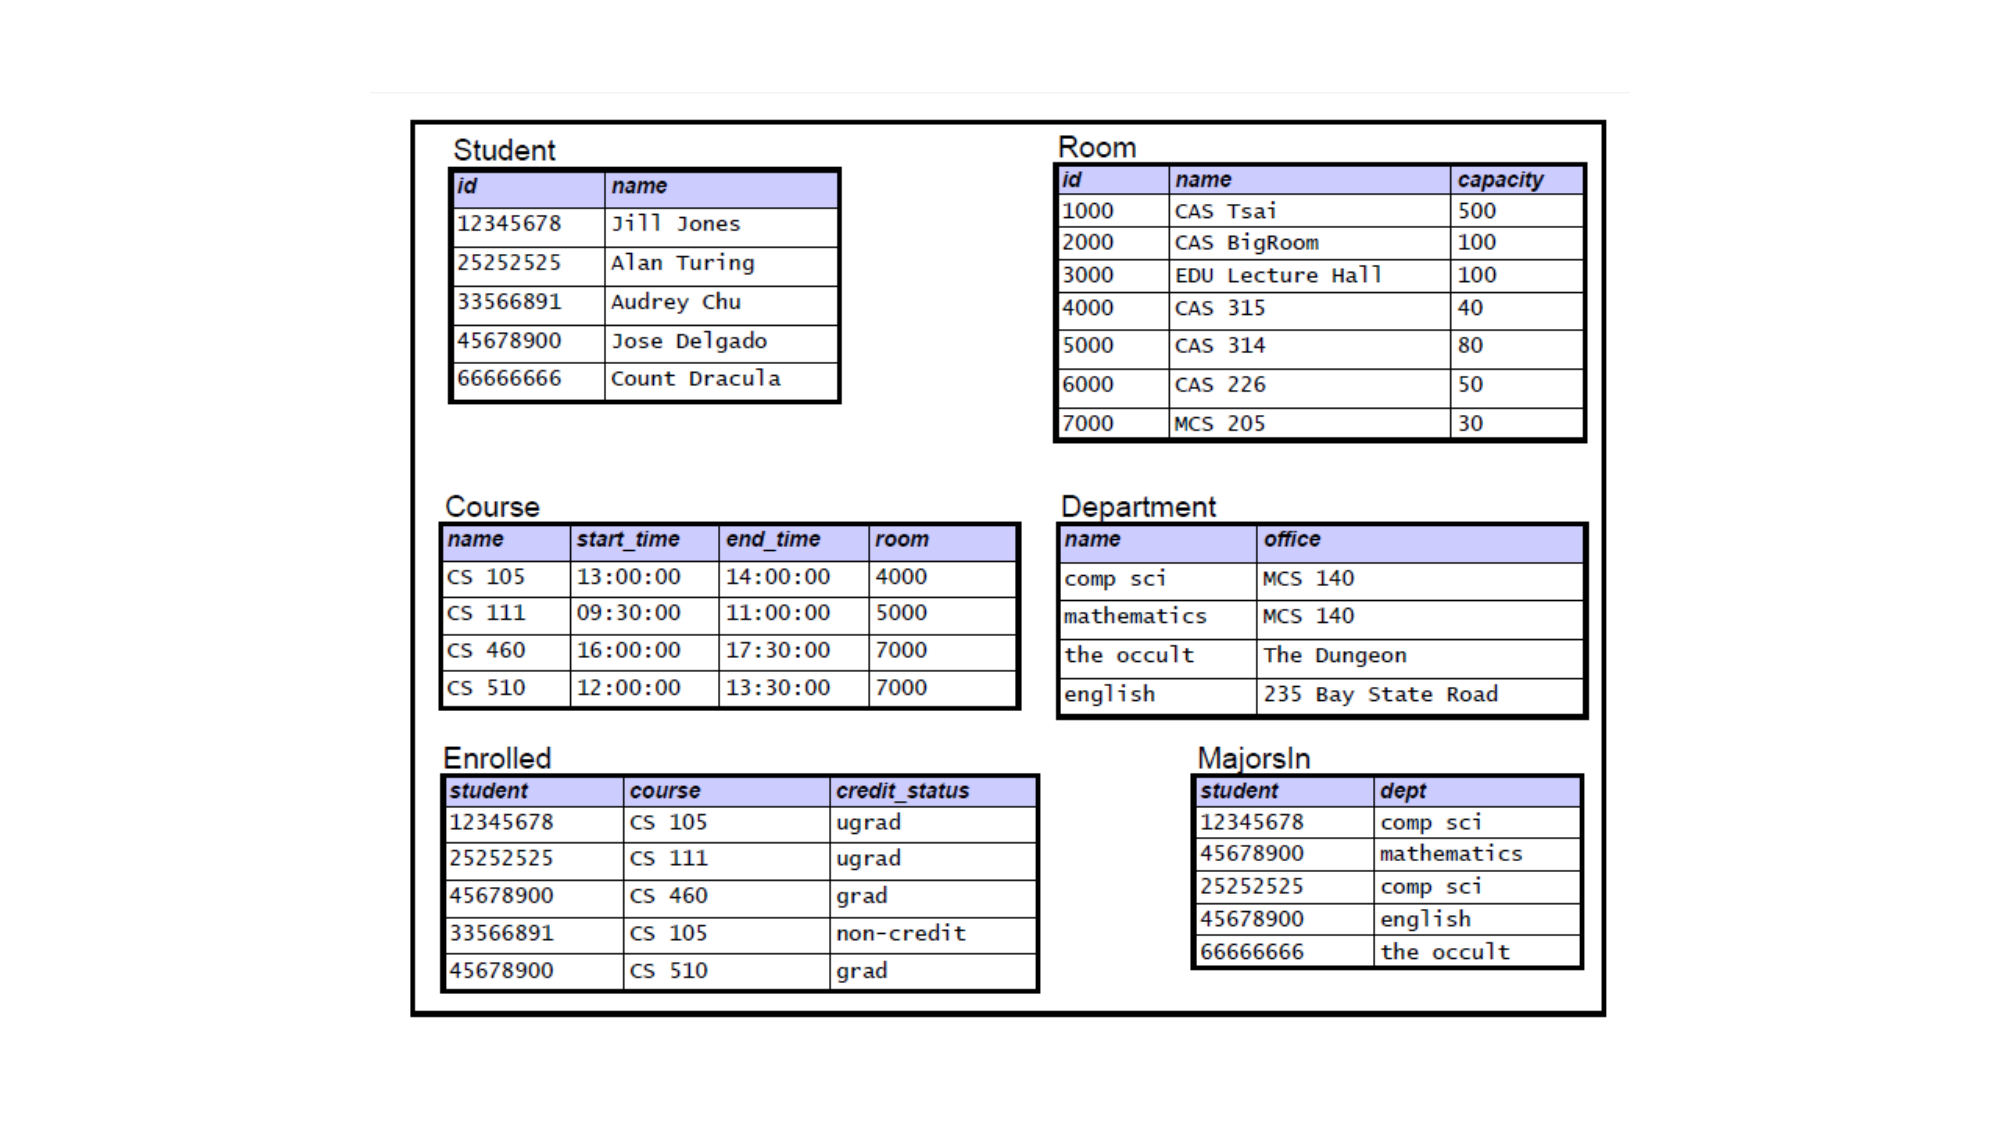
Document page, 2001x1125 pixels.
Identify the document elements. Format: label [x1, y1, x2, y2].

picture [370, 92, 1630, 1033]
